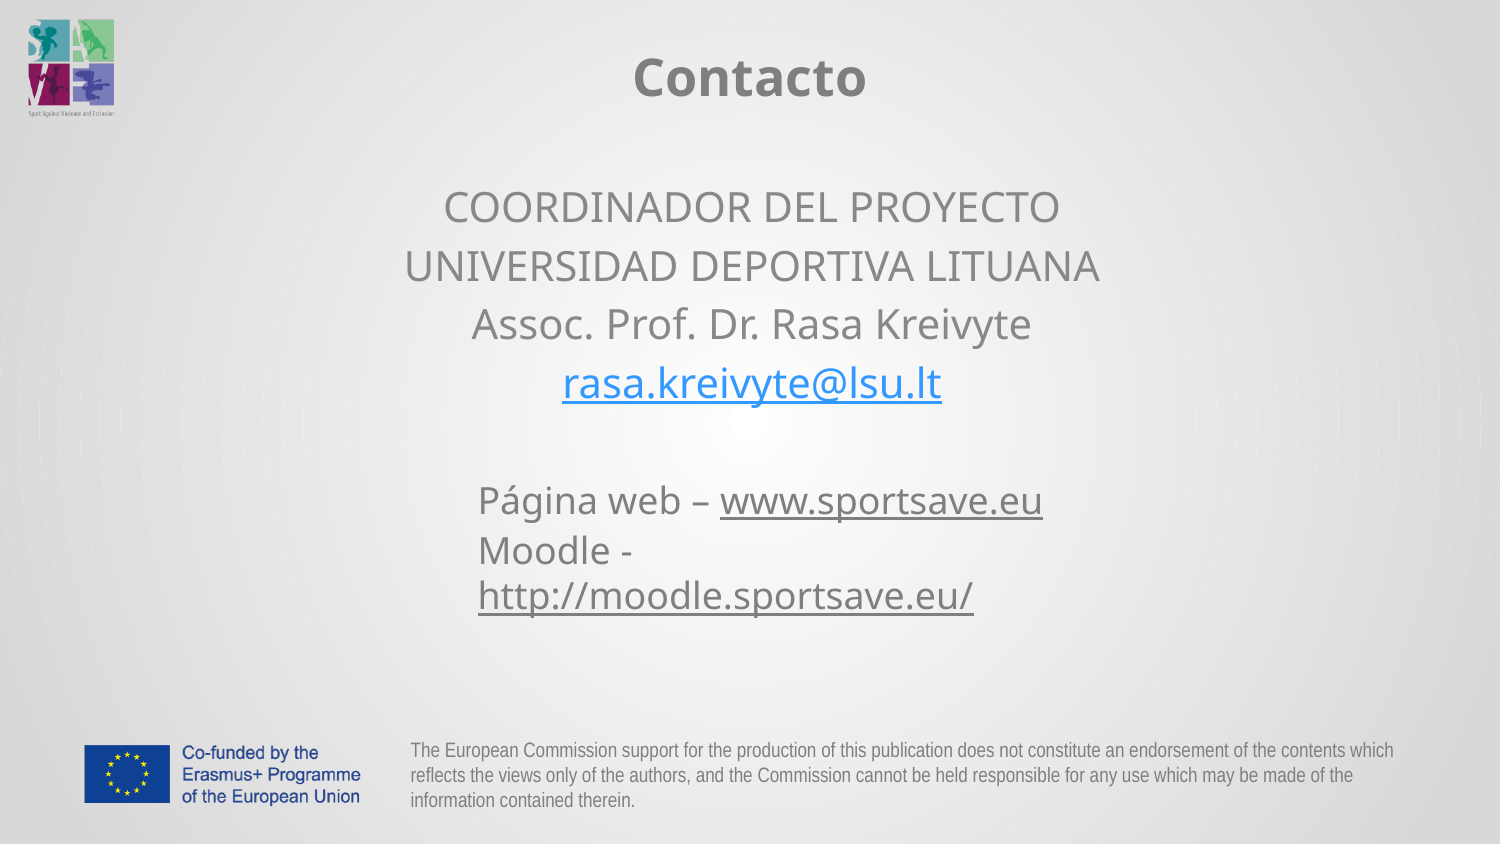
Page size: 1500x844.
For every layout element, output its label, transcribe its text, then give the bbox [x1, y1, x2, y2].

title Contacto [225, 43, 1275, 115]
subtitle COORDINADOR DEL PROYECTO UNIVERSIDAD DEPORTIVA LITUANA Assoc. Prof. Dr. Rasa Kreivyte rasa.kreivyte@lsu.lt [227, 173, 1278, 357]
picture [0, 0, 142, 142]
text_box Página web – www.sportsave.eu Moodle - http://moodle.sportsave.eu/ [462, 469, 1108, 632]
text_box The European Commission support for the production of this publication does not constitute an endorsement of the contents which reflects the views only of the authors, and the Commission cannot be held responsi­ble for any use which may be made of the information contained therein. [395, 728, 1435, 819]
picture [68, 728, 382, 819]
